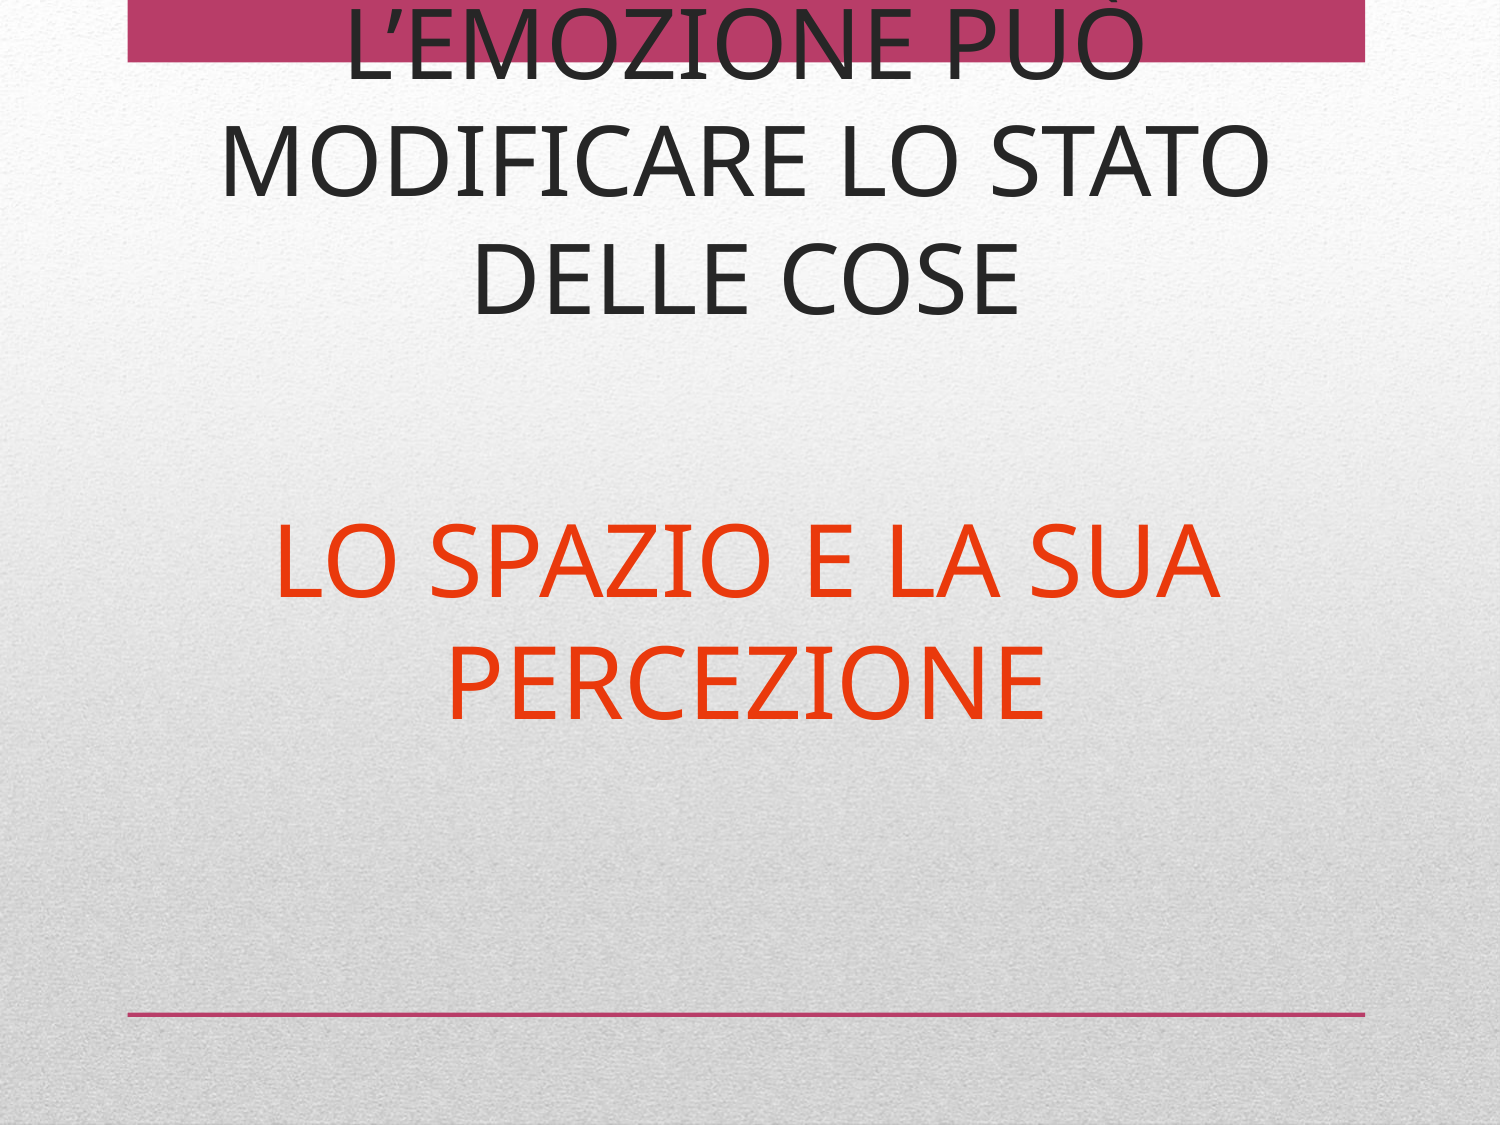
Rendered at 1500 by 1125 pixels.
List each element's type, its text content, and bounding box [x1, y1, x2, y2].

picture [0, 0, 1500, 1125]
title L’EMOZIONE PUÒ MODIFICARE LO STATO DELLE COSE [189, 78, 1304, 342]
text_box LO SPAZIO E LA SUA PERCEZIONE [190, 484, 1303, 747]
